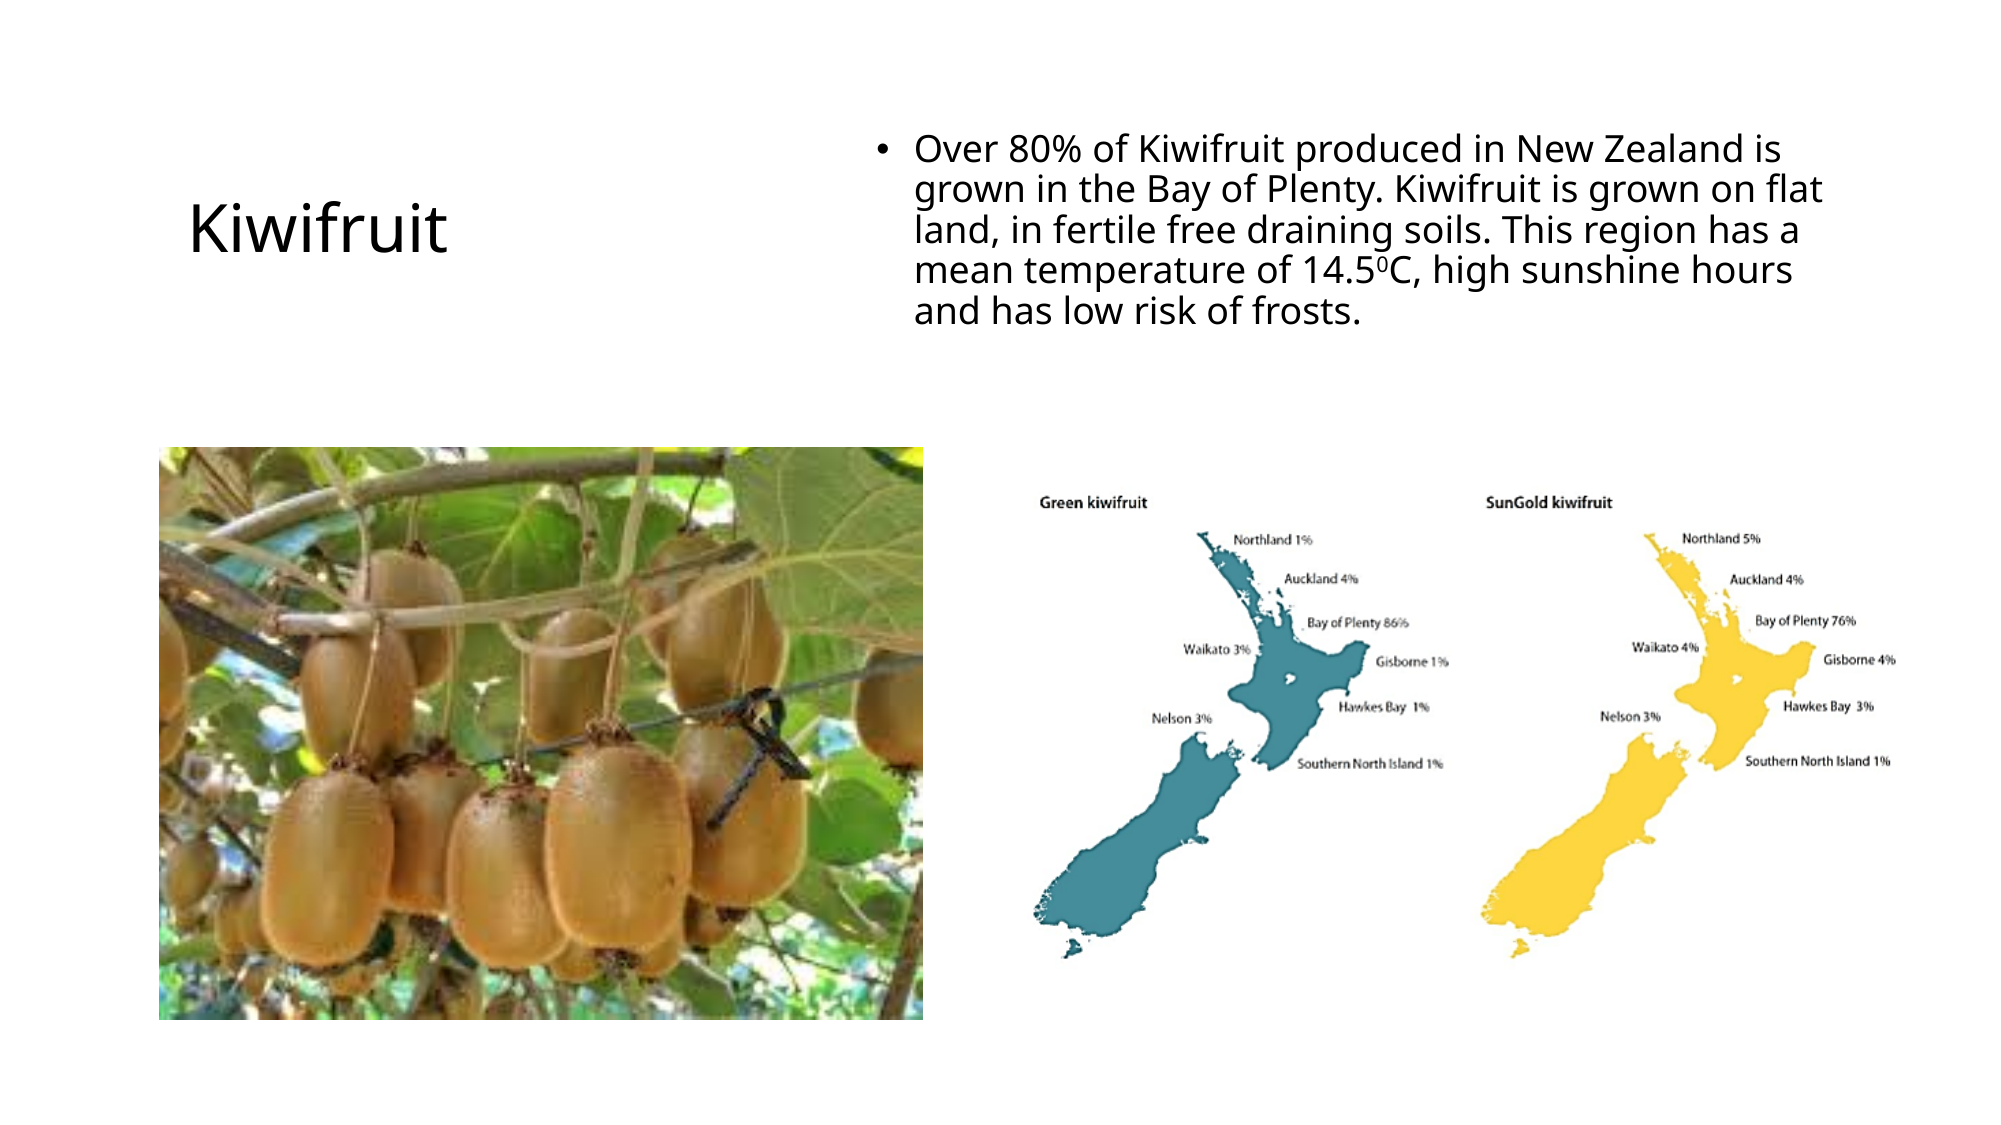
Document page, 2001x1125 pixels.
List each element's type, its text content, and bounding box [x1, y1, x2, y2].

title Kiwifruit [172, 96, 773, 367]
picture [1016, 484, 1924, 983]
picture [159, 447, 924, 1020]
list Over 80% of Kiwifruit produced in New Zealand is grown in the Bay of Plenty. Kiwifruit is grown on flat land, in fertile free draining soils. This region has a mean temperature of 14.50C, high sunshine hours and has low risk of frosts. [861, 96, 1863, 367]
